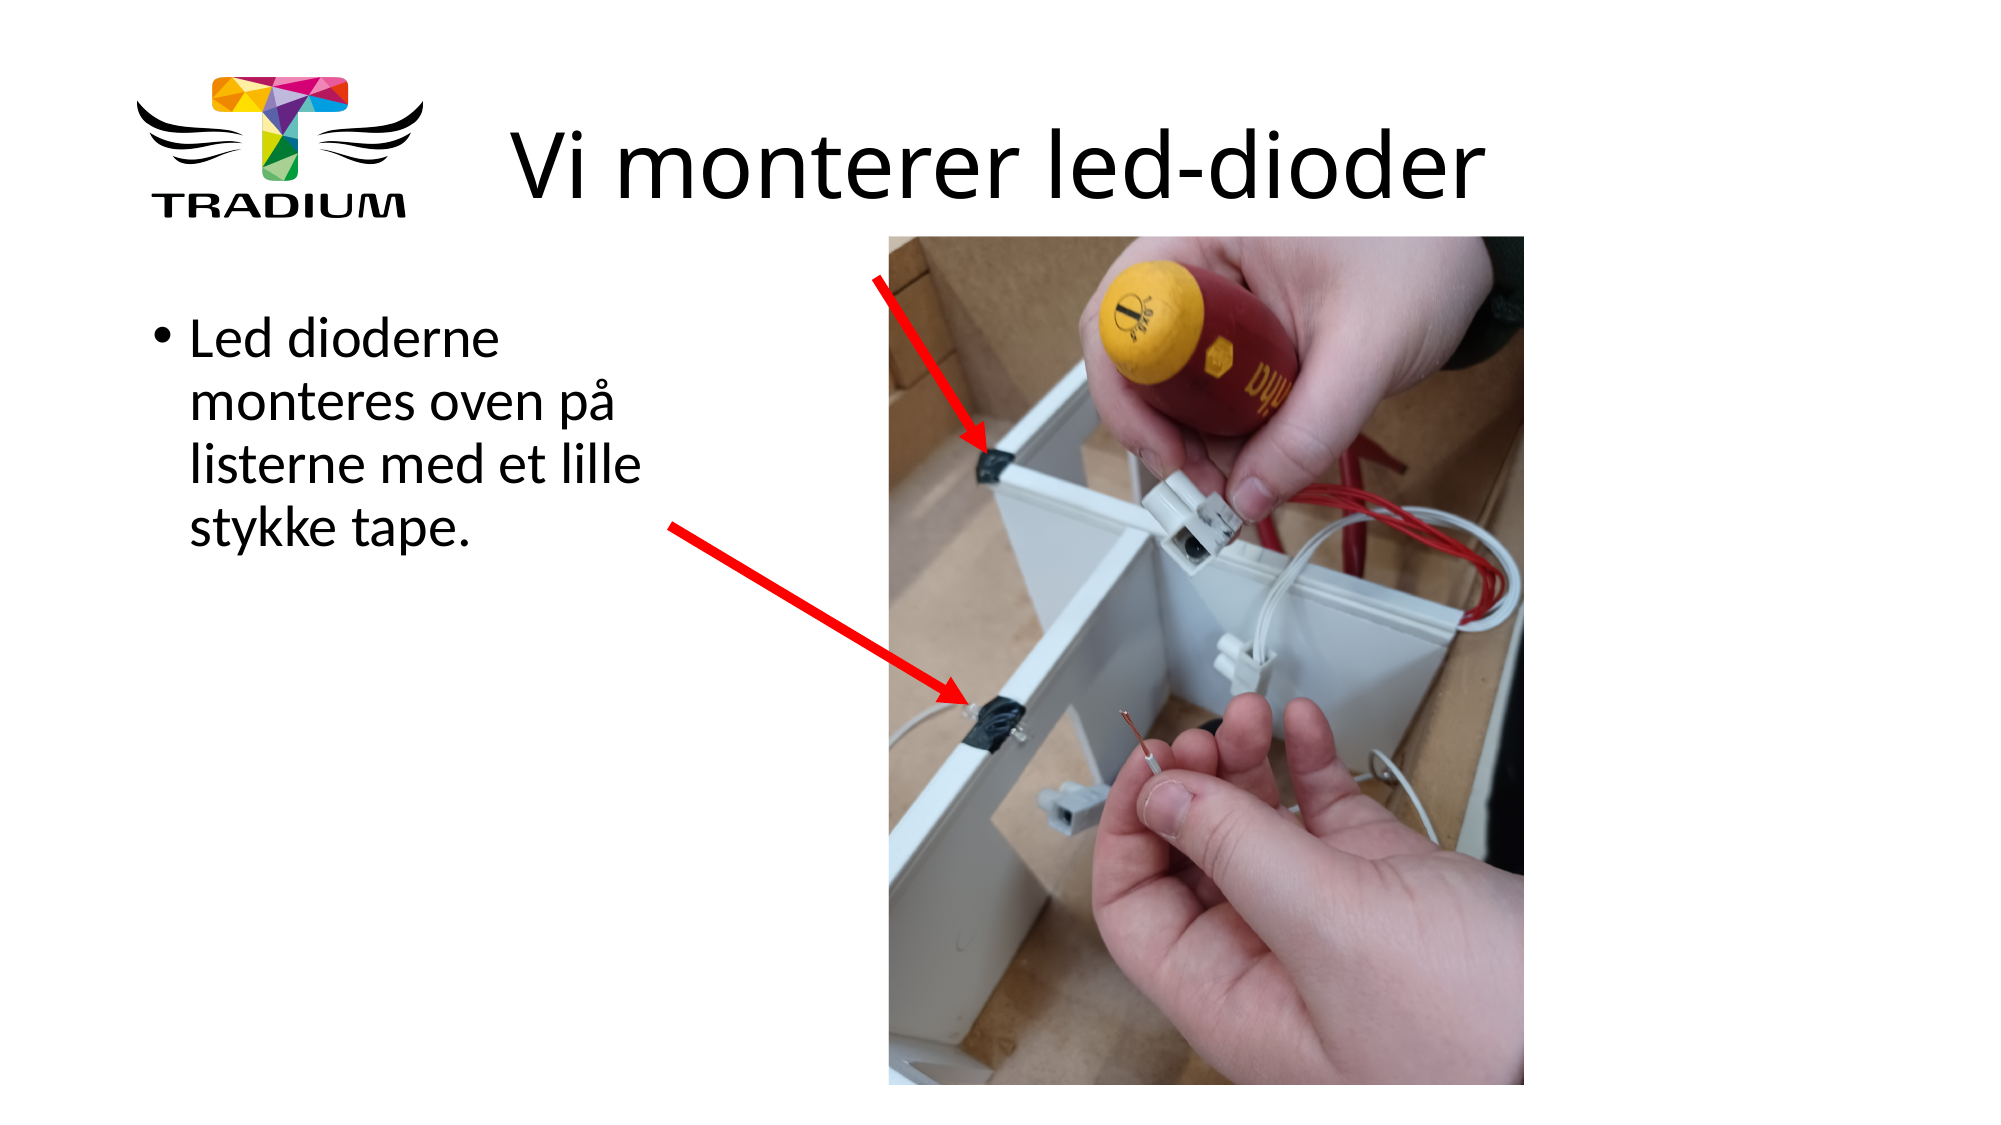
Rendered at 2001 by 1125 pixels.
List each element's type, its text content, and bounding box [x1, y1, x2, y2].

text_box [875, 277, 988, 454]
title Vi monterer led-dioder [137, 59, 1863, 278]
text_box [669, 525, 969, 705]
picture [782, 237, 1630, 1084]
list Led dioderne monteres oven på listerne med et lille stykke tape. [137, 299, 704, 1014]
